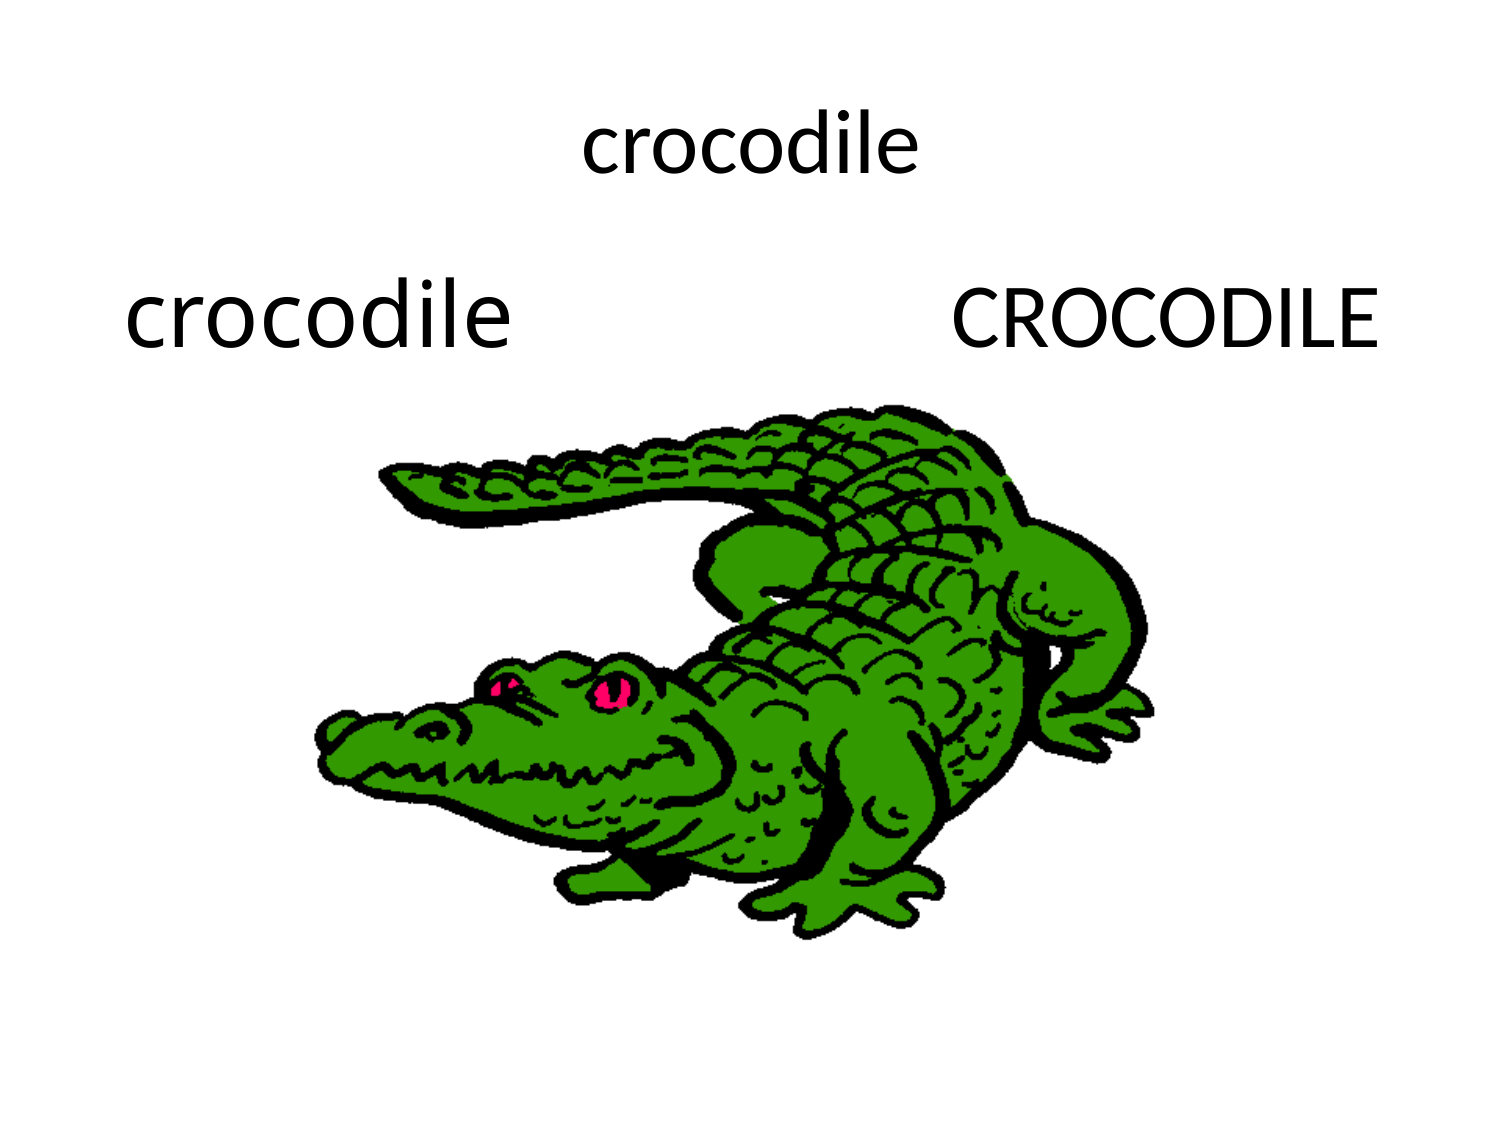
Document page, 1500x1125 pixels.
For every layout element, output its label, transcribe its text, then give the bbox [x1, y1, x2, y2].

text_box crocodile [41, 170, 597, 453]
text_box CROCODILE [881, 217, 1452, 405]
title crocodile [76, 42, 1427, 231]
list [298, 385, 1167, 963]
